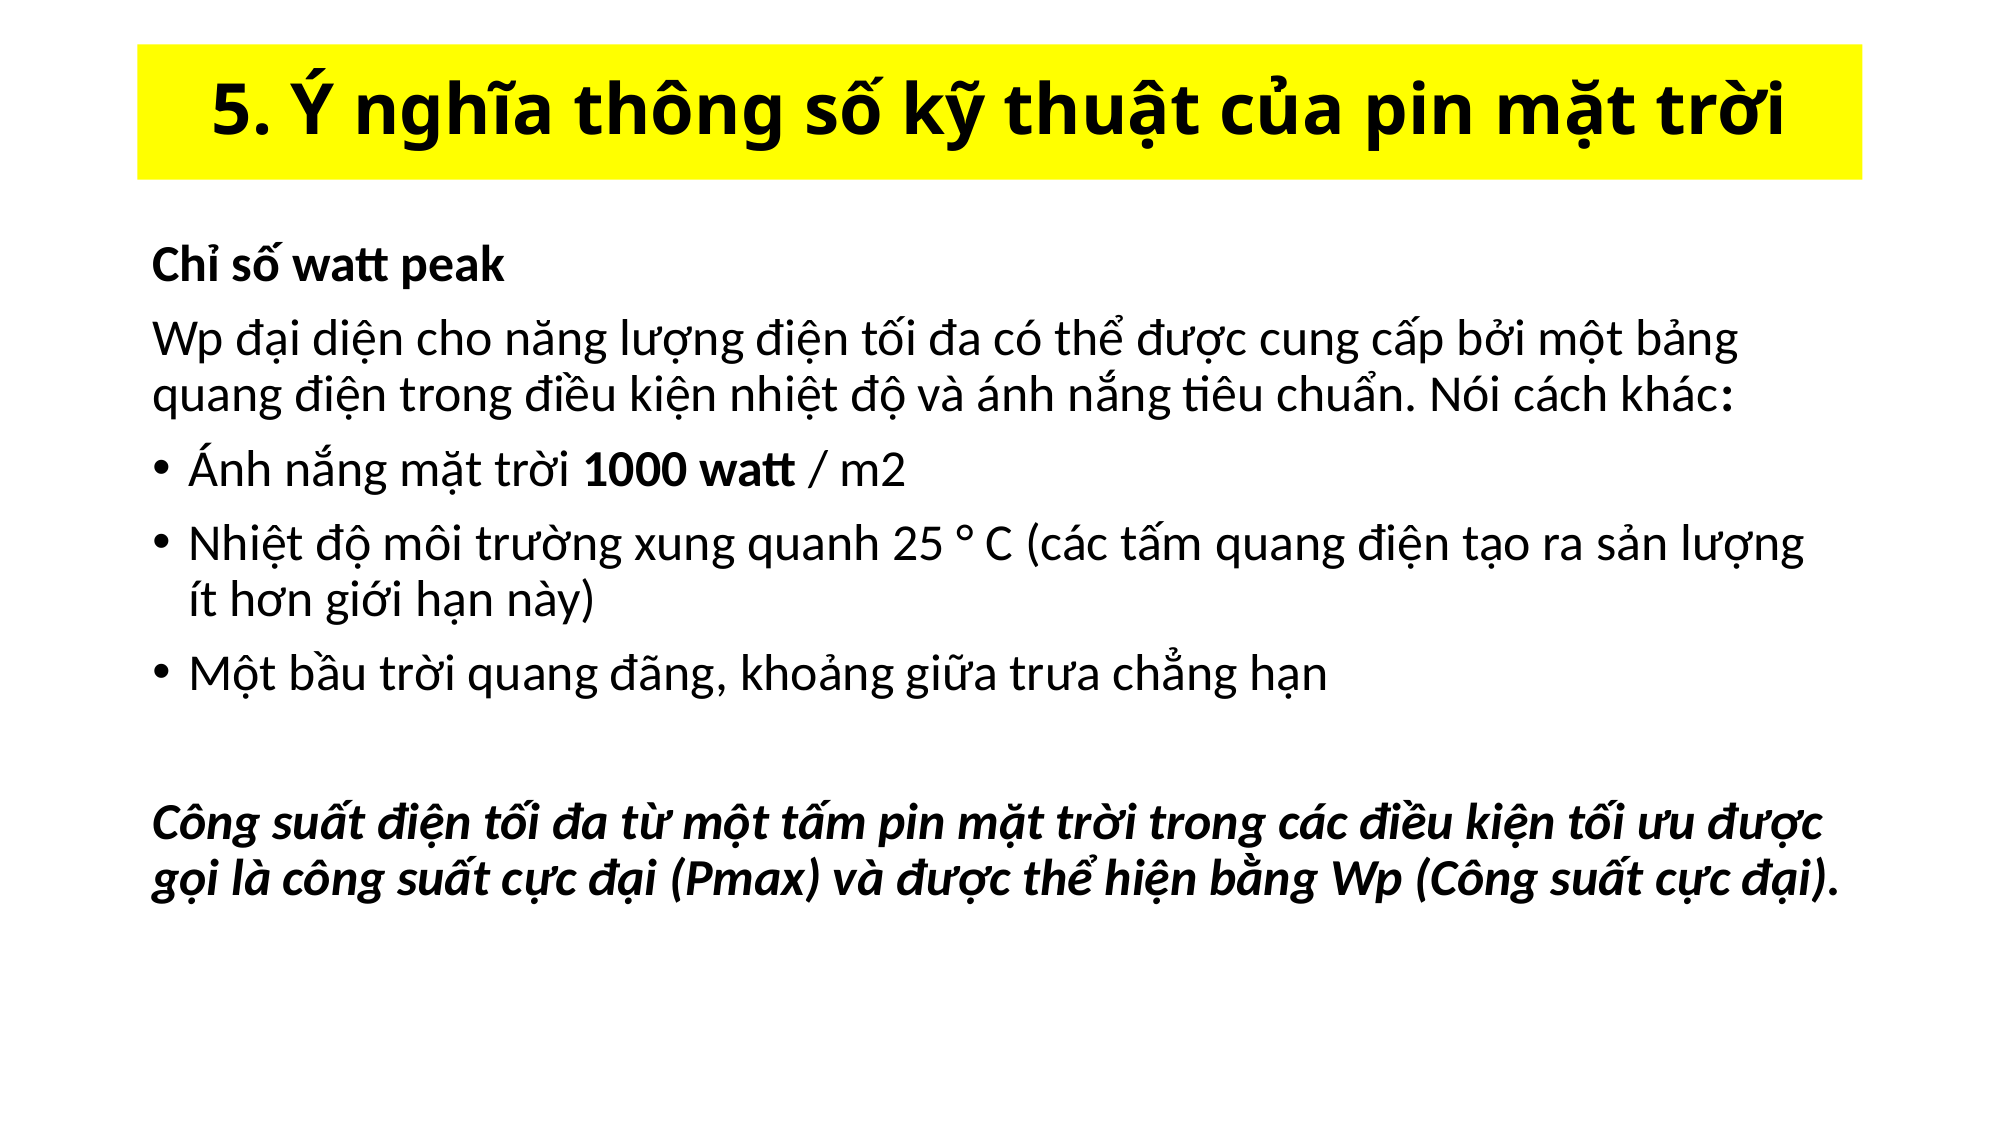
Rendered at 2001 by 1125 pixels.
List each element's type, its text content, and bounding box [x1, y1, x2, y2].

title 5. Ý nghĩa thông số kỹ thuật của pin mặt trời [137, 44, 1863, 180]
list Chỉ số watt peak Wp đại diện cho năng lượng điện tối đa có thể được cung cấp bởi một bảng quang điện trong điều kiện nhiệt độ và ánh nắng tiêu chuẩn. Nói cách khác: Ánh nắng mặt trời 1000 watt / m2 Nhiệt độ môi trường xung quanh 25 ° C (các tấm quang điện tạo ra sản lượng ít hơn giới hạn này) Một bầu trời quang đãng, khoảng giữa trưa chẳng hạn Công suất điện tối đa từ một tấm pin mặt trời trong các điều kiện tối ưu được gọi là công suất cực đại (Pmax) và được thể hiện bằng Wp (Công suất cực đại). [137, 229, 1863, 943]
